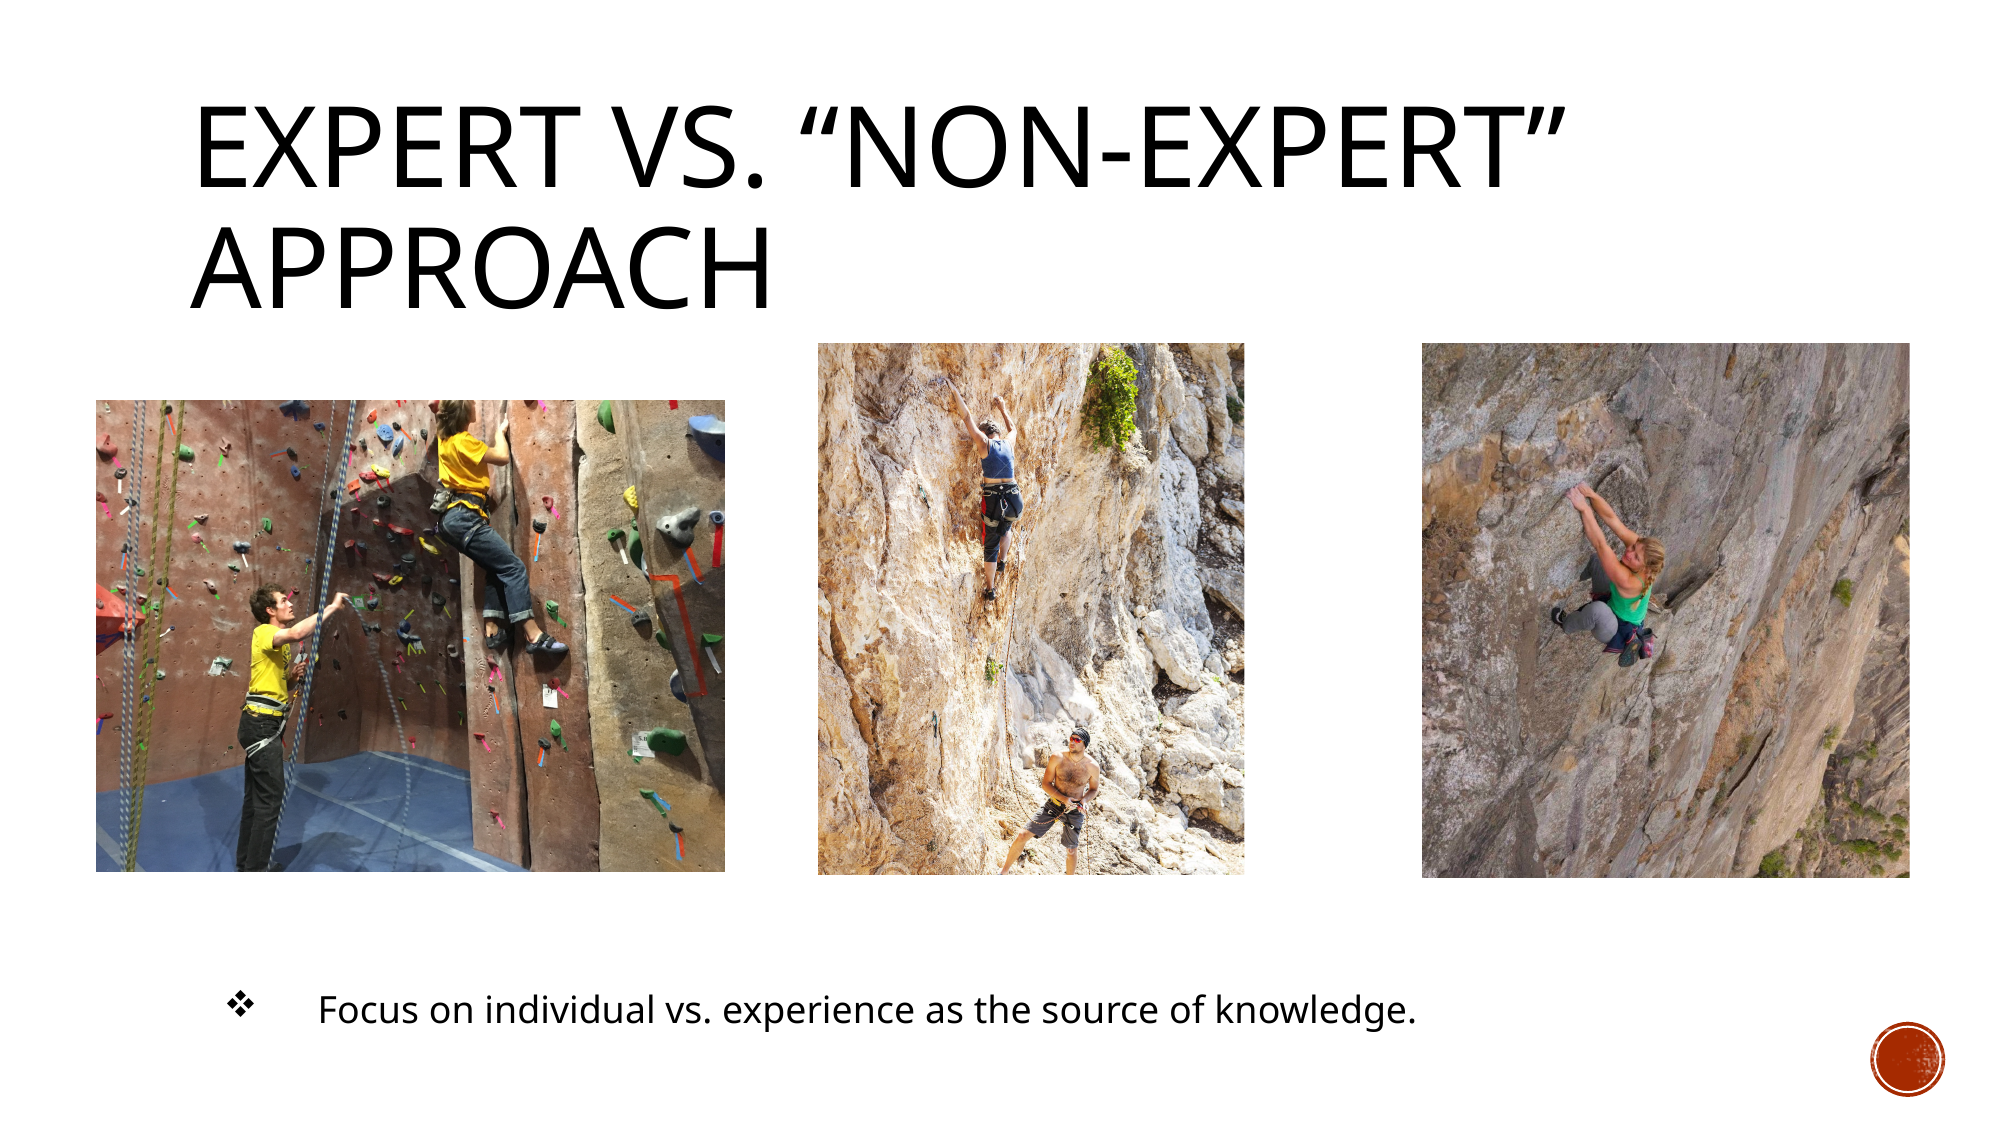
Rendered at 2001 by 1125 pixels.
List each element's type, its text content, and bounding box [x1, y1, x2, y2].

picture [96, 400, 725, 872]
text_box Focus on individual vs. experience as the source of knowledge. [92, 978, 1444, 1039]
picture [1422, 343, 1910, 878]
picture [818, 343, 1245, 875]
title Expert vs. “non-expert” approach [175, 79, 1826, 344]
